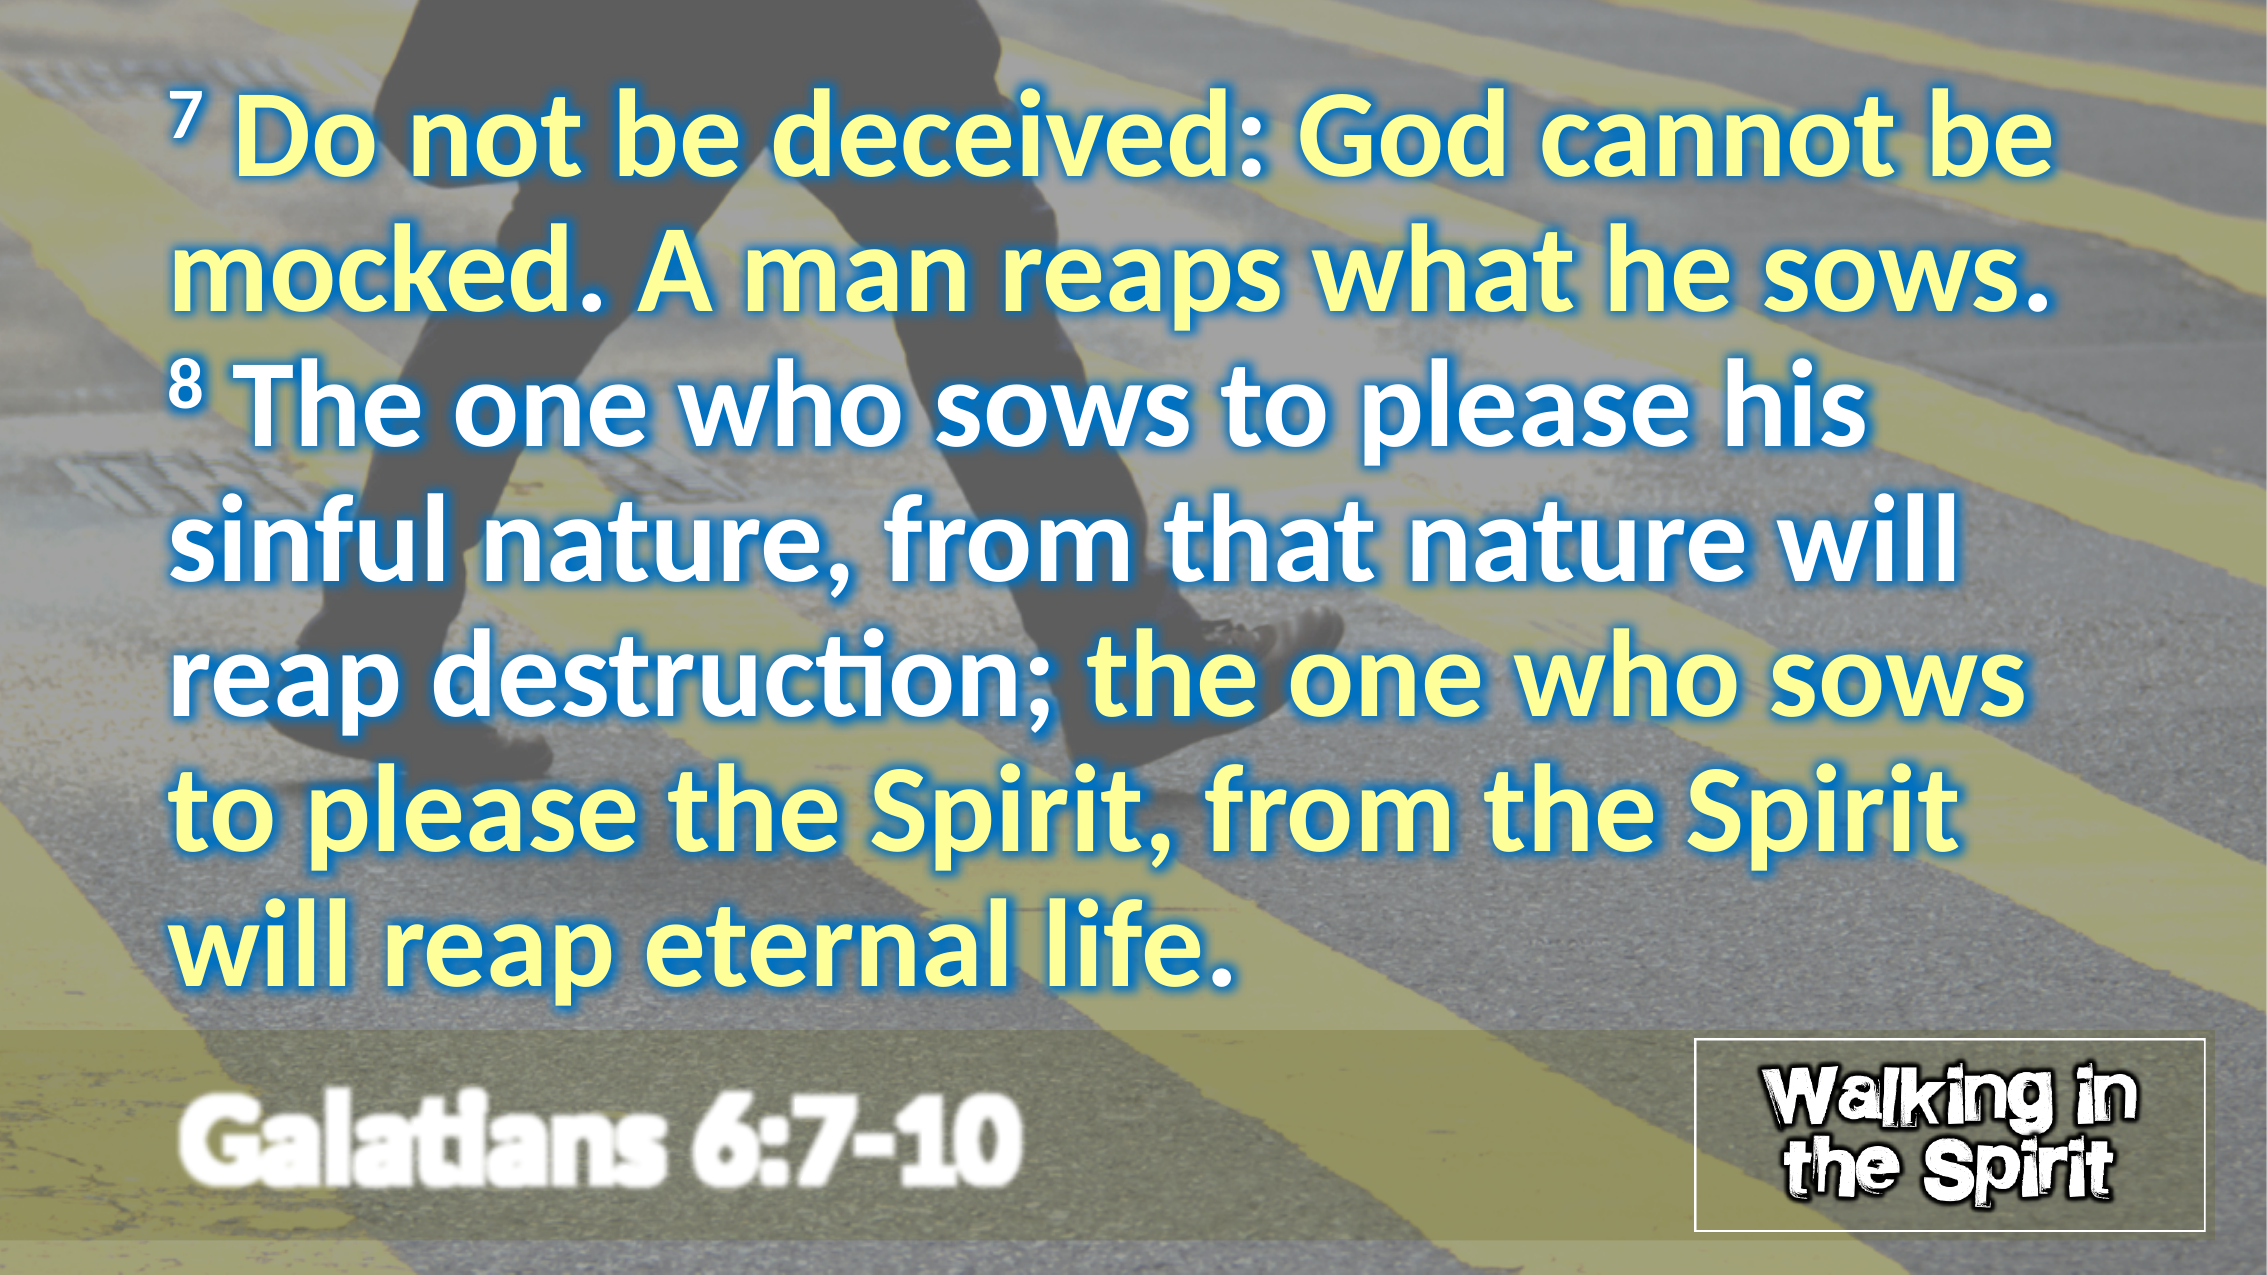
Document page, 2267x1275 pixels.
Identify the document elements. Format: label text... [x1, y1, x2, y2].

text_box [0, 1030, 2215, 1241]
picture [0, 0, 2267, 1275]
text_box 7 Do not be deceived: God cannot be mocked. A man reaps what he sows. 8 The one who sows to please his sinful nature, from that nature will reap destruction; the one who sows to please the Spirit, from the Spirit will reap eternal life. [150, 59, 2131, 1026]
